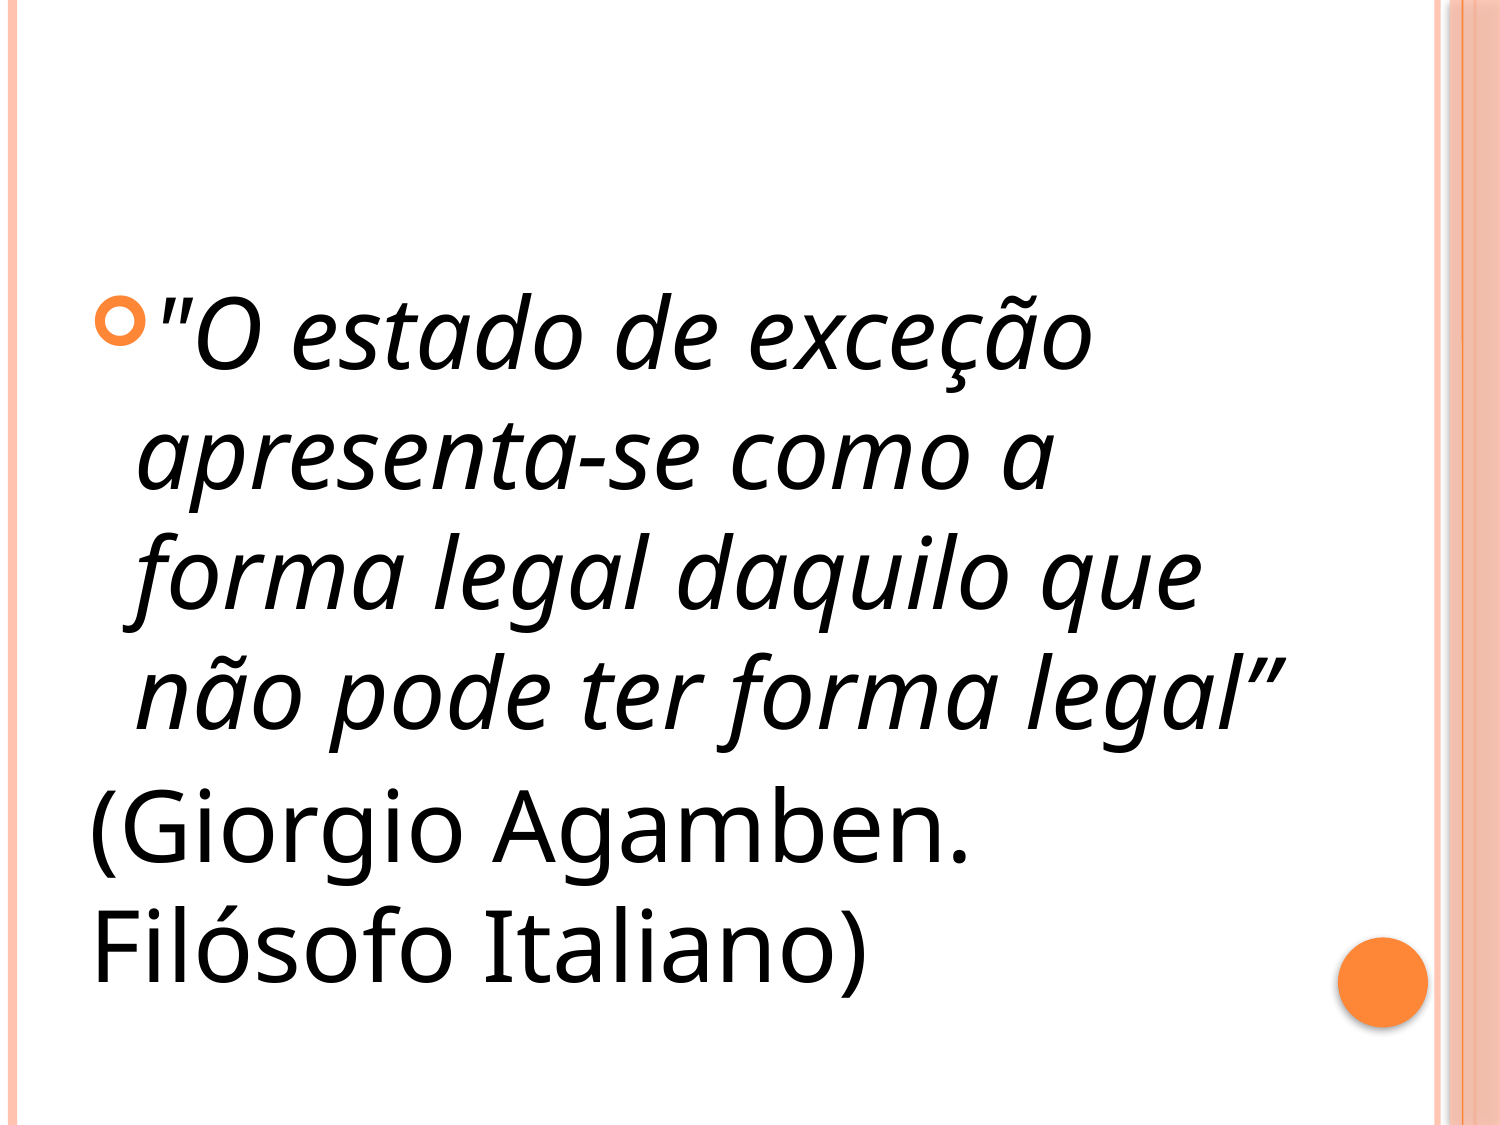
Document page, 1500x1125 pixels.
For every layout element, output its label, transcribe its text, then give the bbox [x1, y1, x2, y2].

list "O estado de exceção apresenta-se como a forma legal daquilo que não pode ter forma legal” (Giorgio Agamben. Filósofo Italiano) [75, 262, 1300, 1062]
